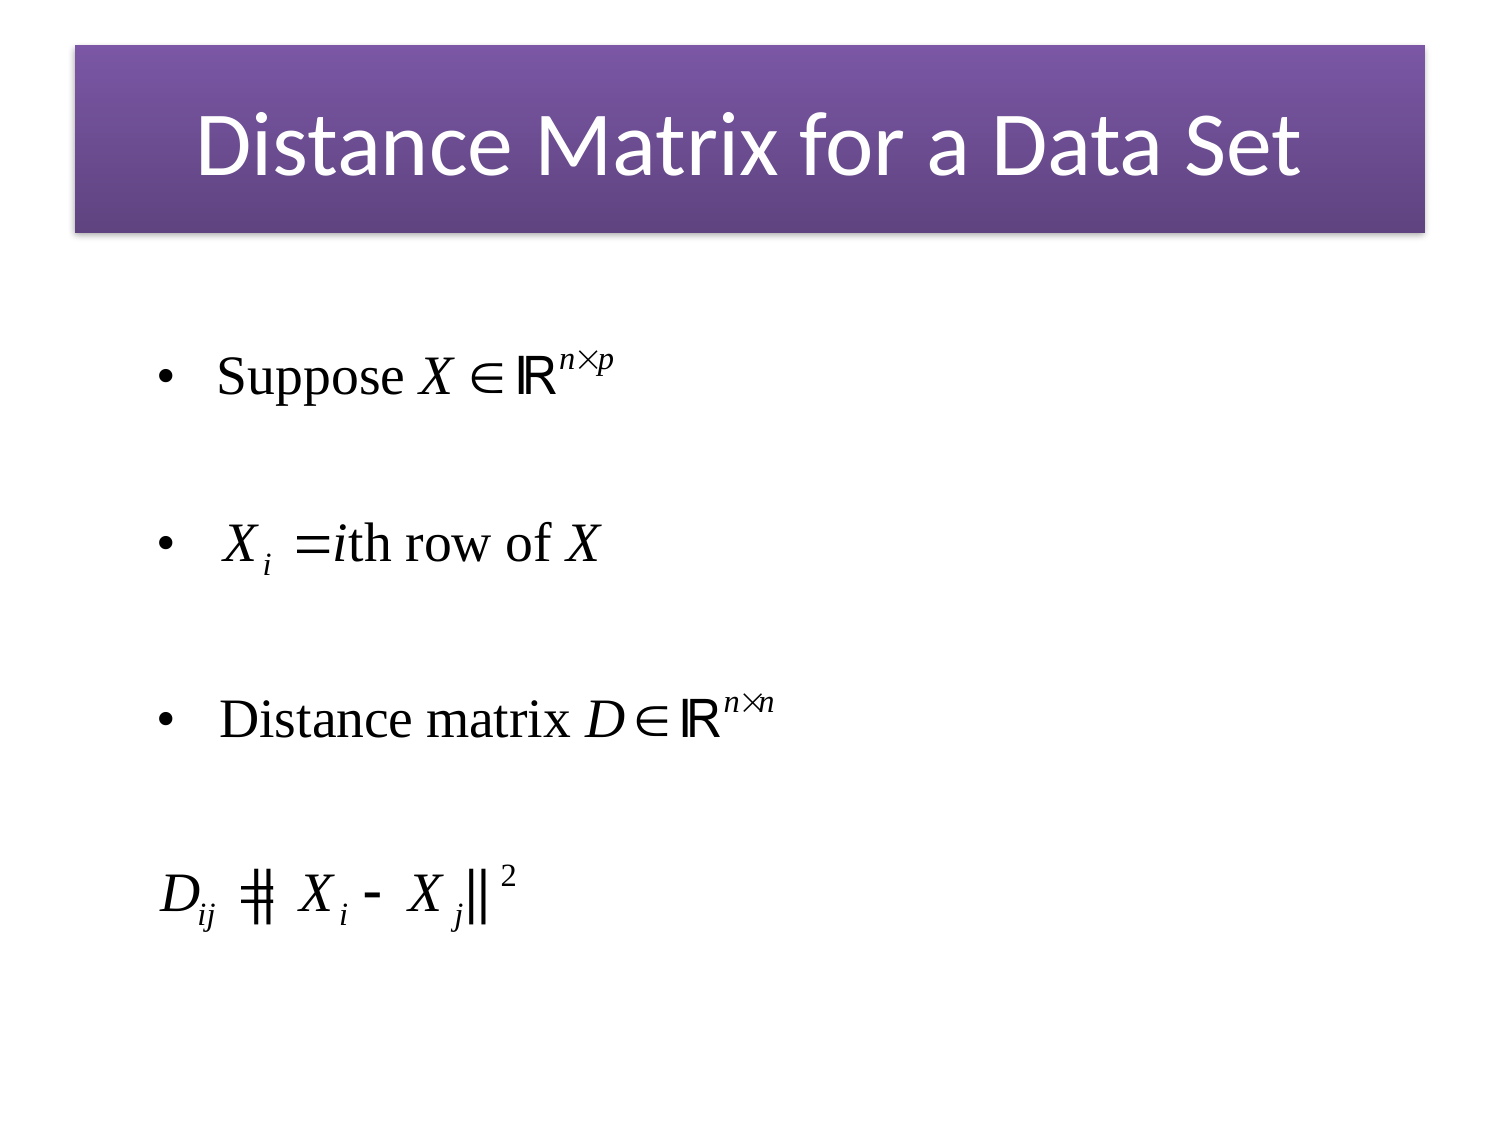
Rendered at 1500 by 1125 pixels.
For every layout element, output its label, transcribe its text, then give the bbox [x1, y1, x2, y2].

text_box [149, 330, 791, 944]
title Distance Matrix for a Data Set [75, 45, 1425, 233]
